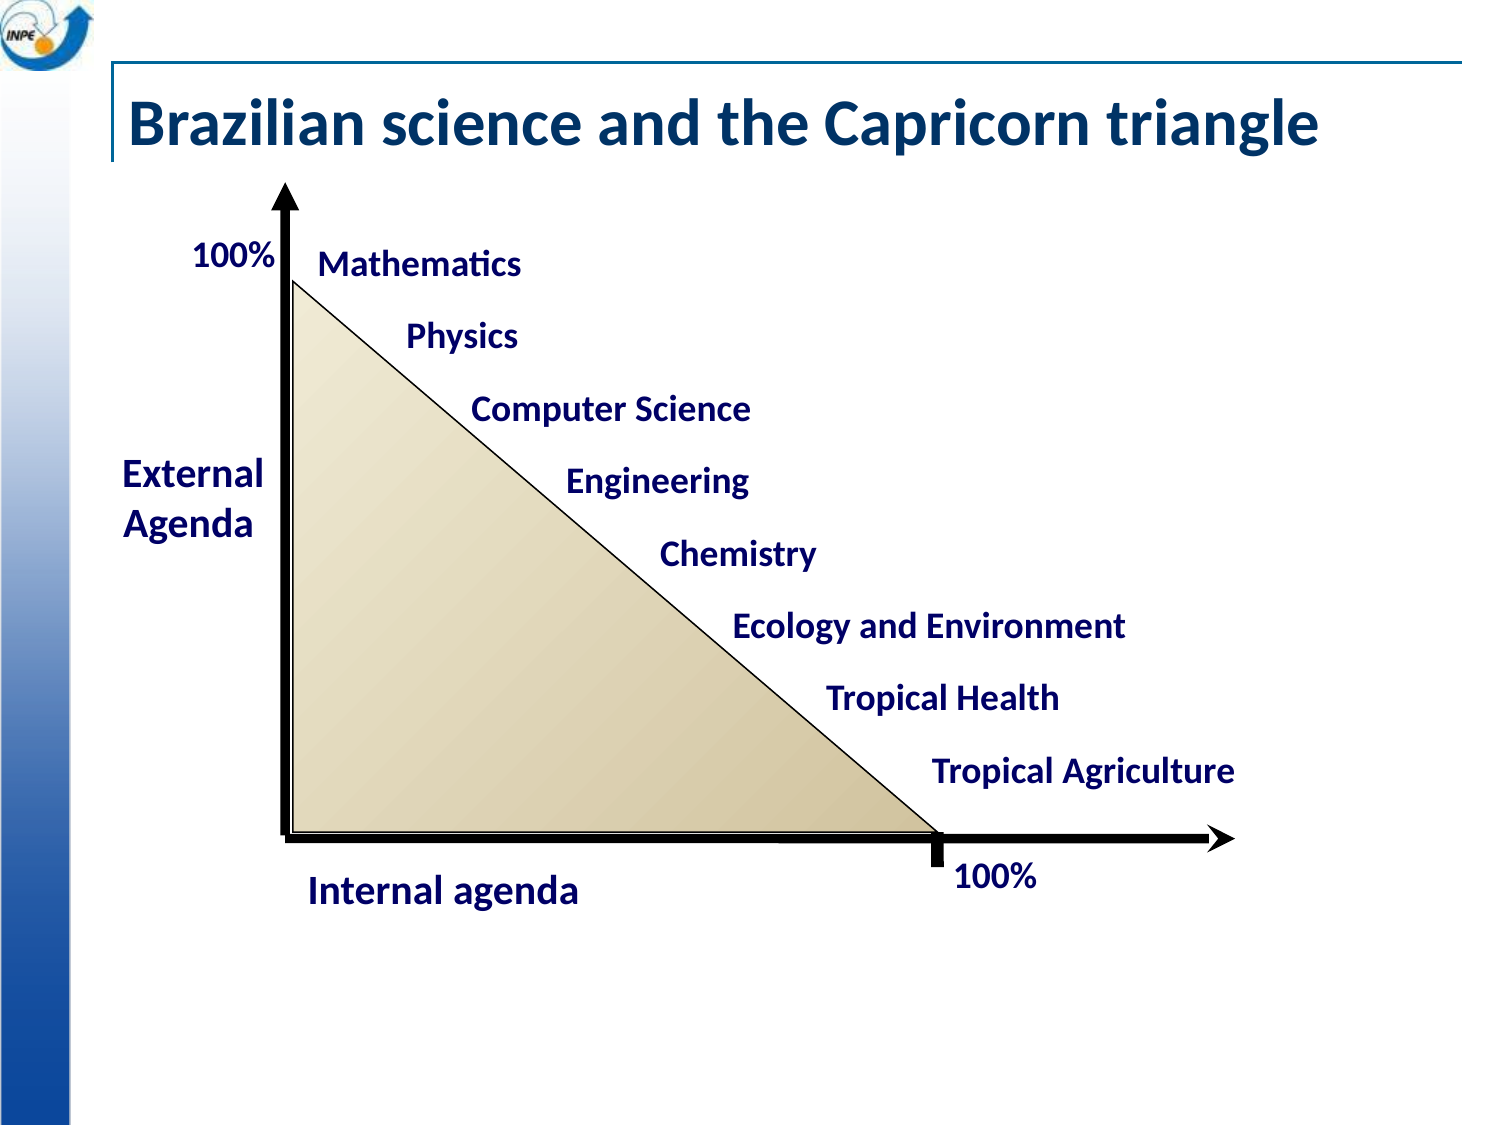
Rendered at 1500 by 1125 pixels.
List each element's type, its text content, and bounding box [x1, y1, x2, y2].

text_box [292, 281, 938, 833]
text_box Internal agenda [283, 855, 595, 921]
text_box Computer Science [456, 376, 767, 437]
picture [0, 0, 94, 1125]
text_box [1222, 832, 1236, 845]
text_box [278, 182, 292, 222]
text_box Engineering [551, 448, 765, 509]
text_box Chemistry [645, 521, 833, 581]
text_box External Agenda [93, 468, 293, 554]
text_box Physics [391, 304, 534, 364]
text_box Tropical Agriculture [917, 738, 1251, 798]
text_box 100% [176, 222, 291, 283]
text_box Ecology and Environment [717, 593, 1142, 654]
text_box Mathematics [302, 231, 537, 292]
title Brazilian science and the Capricorn triangle [114, 56, 1500, 182]
text_box Tropical Health [811, 665, 1076, 726]
text_box 100% [938, 843, 1053, 904]
